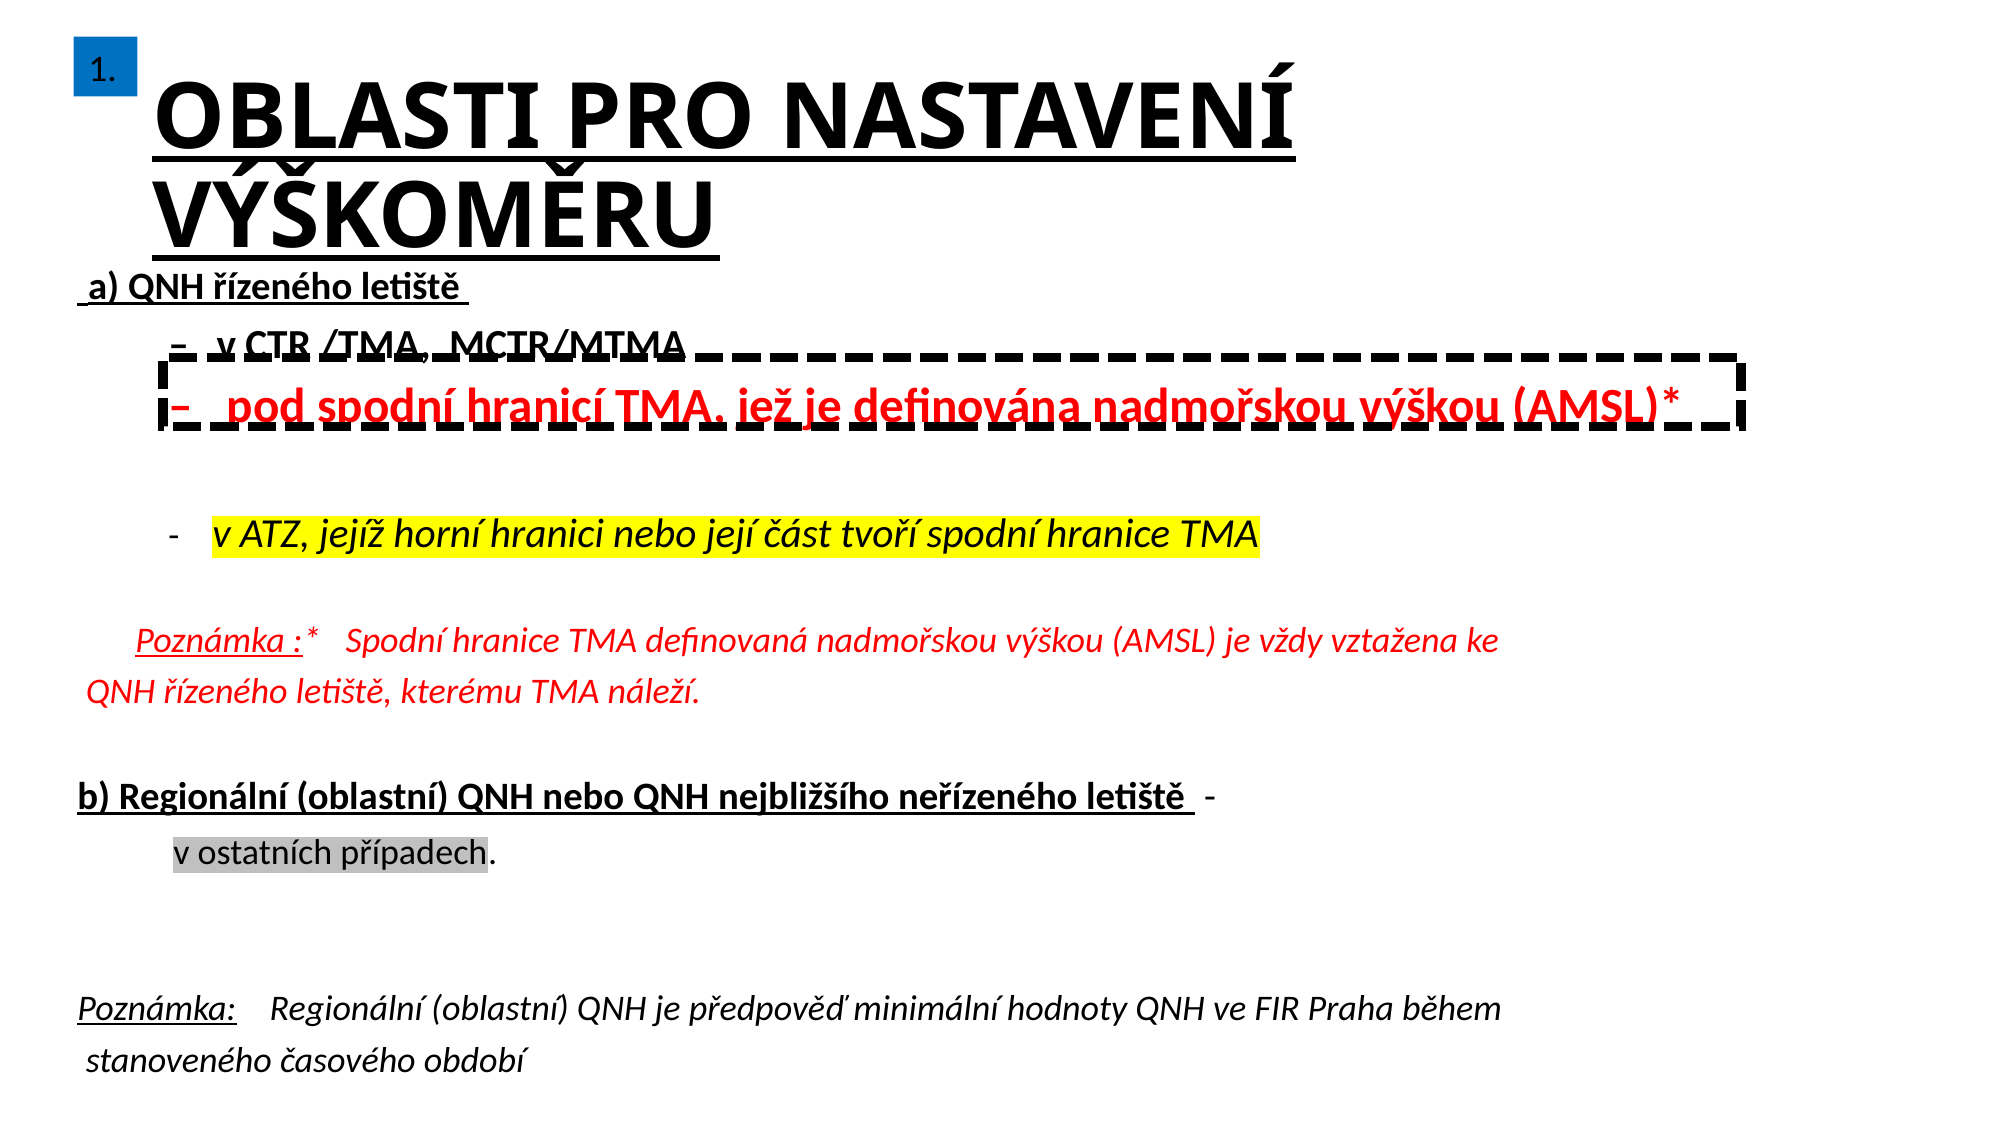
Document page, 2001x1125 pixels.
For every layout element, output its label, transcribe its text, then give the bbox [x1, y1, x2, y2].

text_box 1. [73, 36, 138, 97]
title OBLASTI PRO NASTAVENÍ VÝŠKOMĚRU [137, 59, 1863, 251]
list a) QNH řízeného letiště – v CTR /TMA, MCTR/MTMA – pod spodní hranicí TMA, jež je definována nadmořskou výškou (AMSL)* - v ATZ, jejíž horní hranici nebo její část tvoří spodní hranice TMA Poznámka :* Spodní hranice TMA definovaná nadmořskou výškou (AMSL) je vždy vztažena ke QNH řízeného letiště, kterému TMA náleží. b) Regionální (oblastní) QNH nebo QNH nejbližšího neřízeného letiště - v ostatních případech. Poznámka: Regionální (oblastní) QNH je předpověď minimální hodnoty QNH ve FIR Praha během stanoveného časového období [62, 251, 1971, 1096]
text_box [162, 356, 1742, 427]
